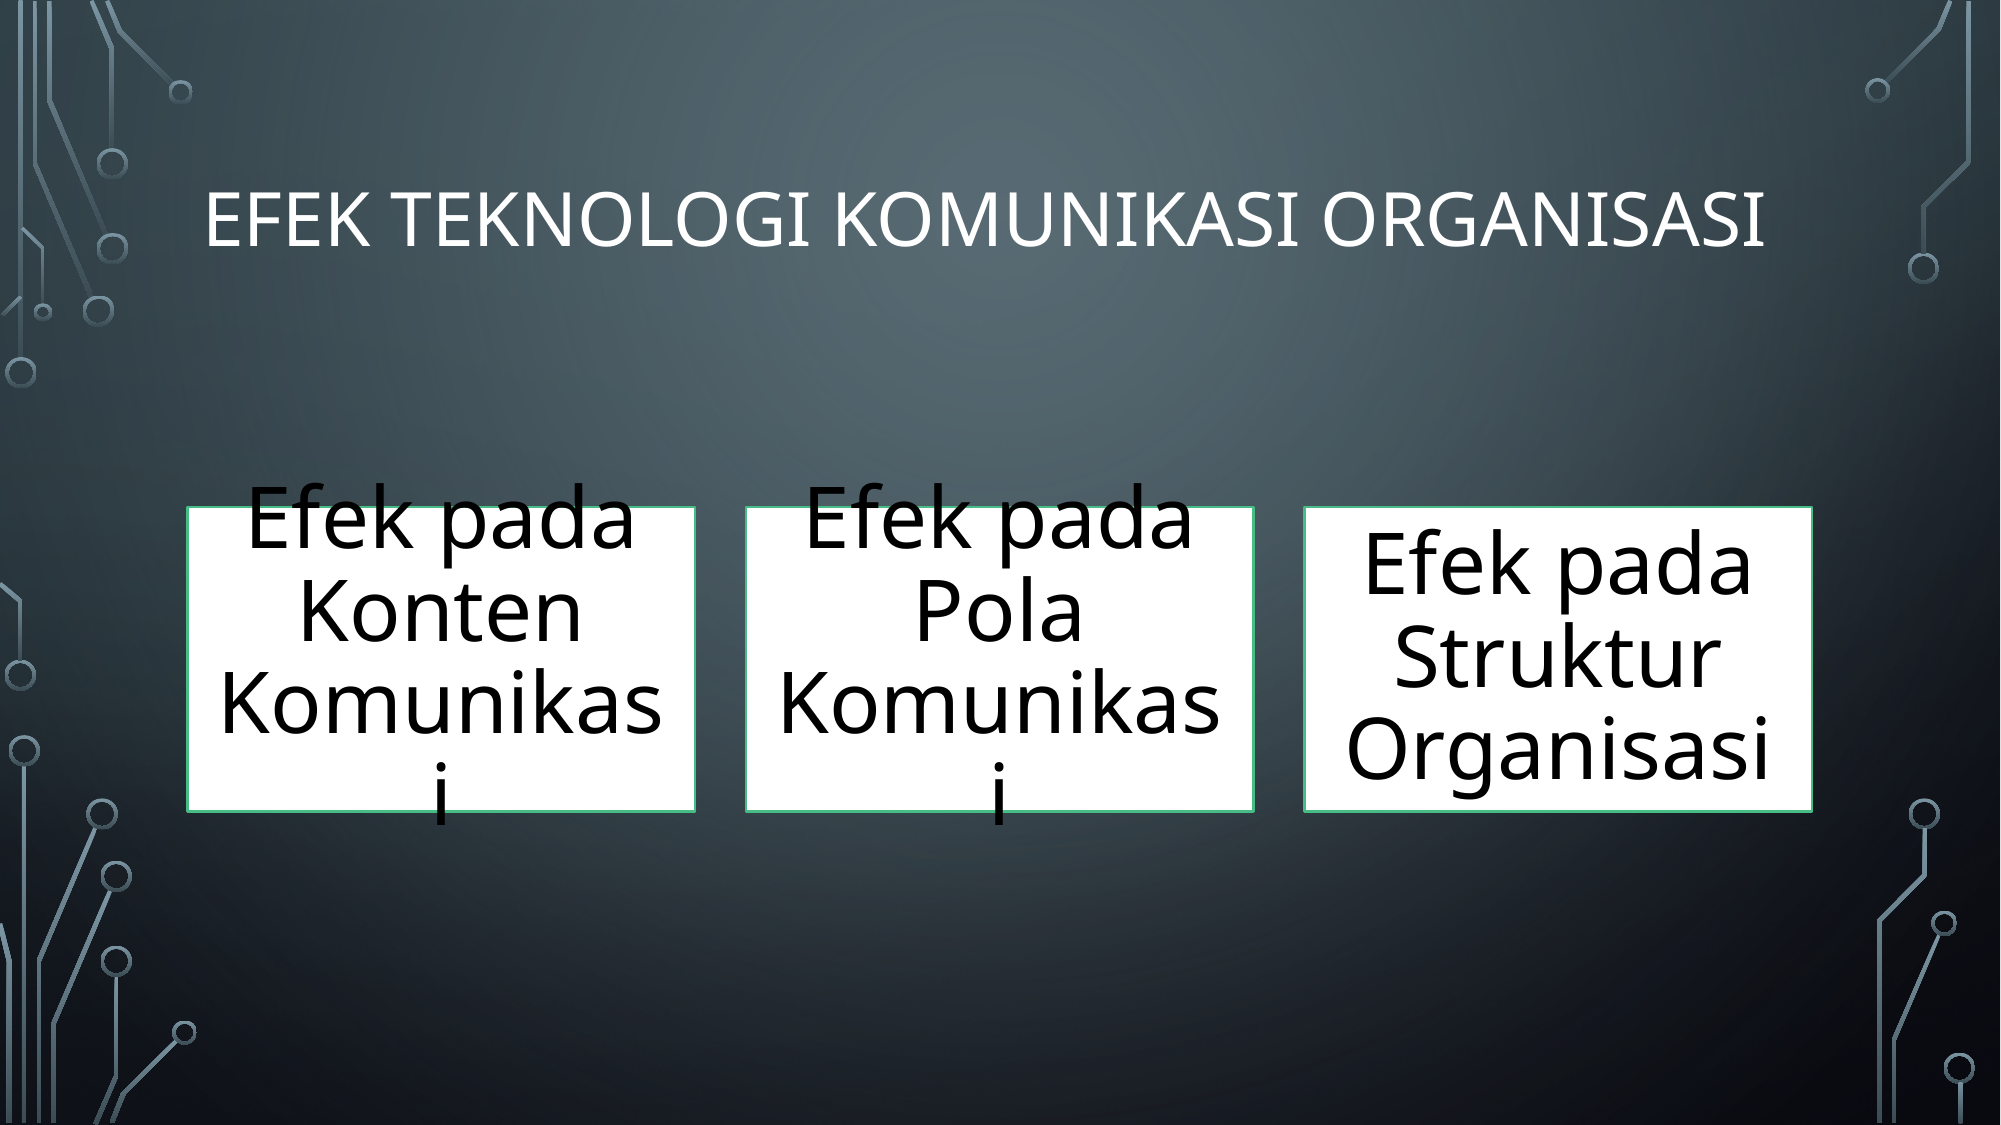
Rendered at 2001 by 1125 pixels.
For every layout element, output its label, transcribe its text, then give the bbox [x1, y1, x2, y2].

title Efek Teknologi Komunikasi Organisasi [187, 101, 1813, 344]
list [186, 368, 1813, 951]
